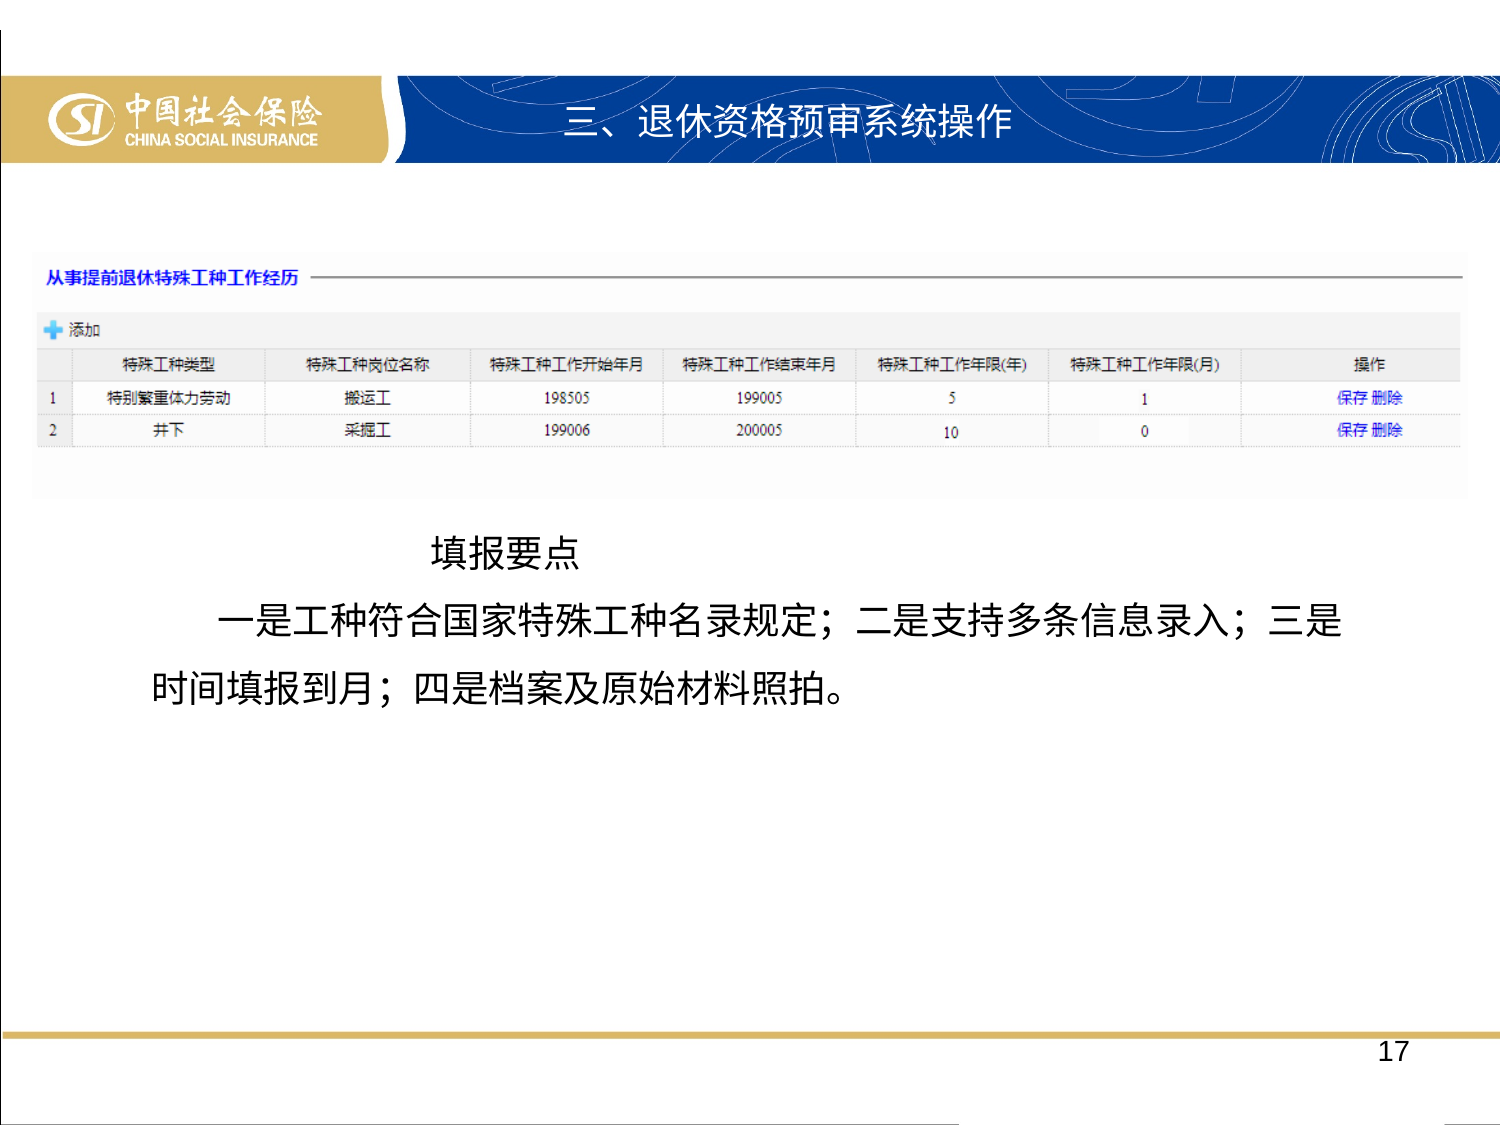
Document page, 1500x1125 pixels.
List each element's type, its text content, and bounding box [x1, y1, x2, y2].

text_box 三、退休资格预审系统操作 [547, 90, 1028, 150]
slide_number 17 [1074, 1024, 1426, 1103]
text_box 填报要点 一是工种符合国家特殊工种名录规定；二是支持多条信息录入；三是时间填报到月；四是档案及原始材料照拍。 [136, 500, 1364, 717]
picture [0, 30, 1500, 1125]
